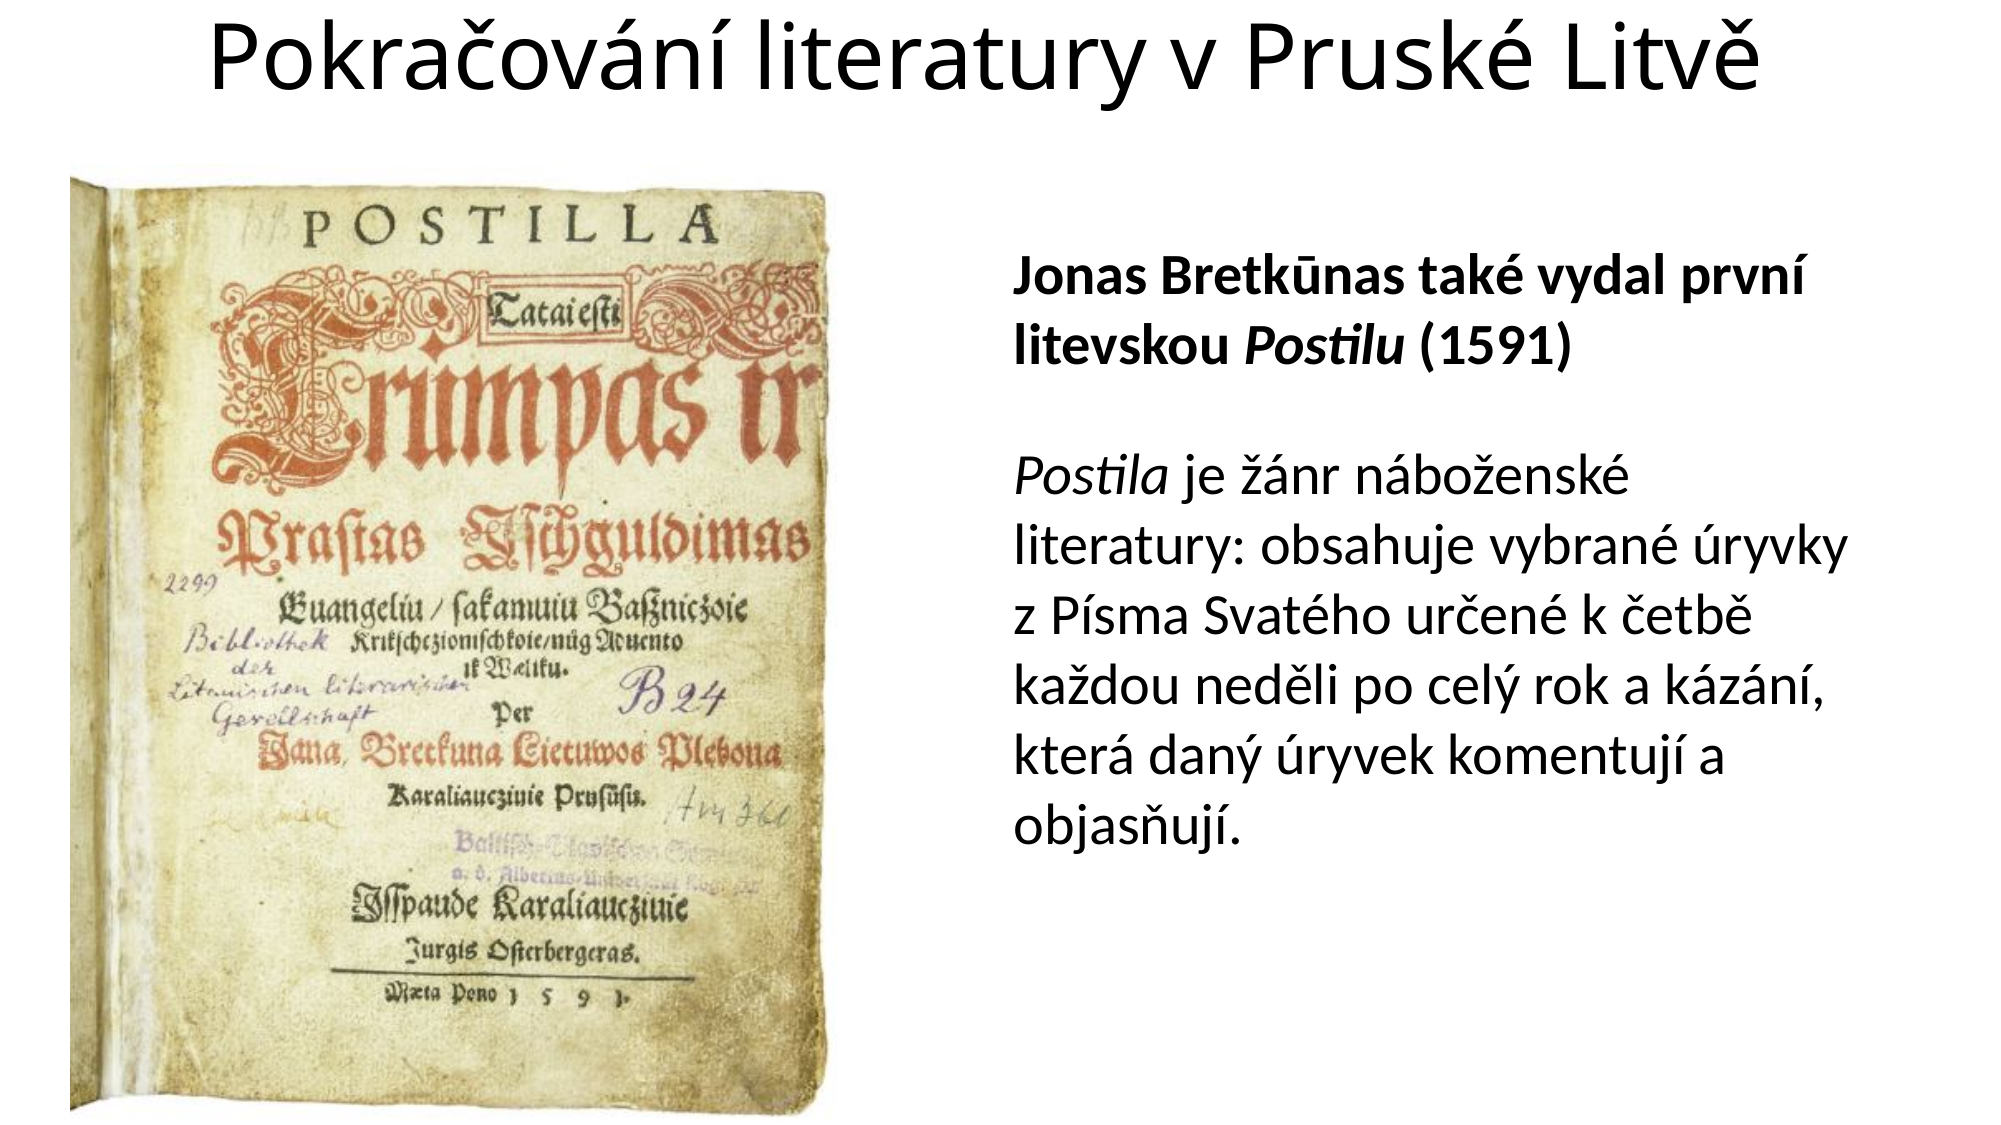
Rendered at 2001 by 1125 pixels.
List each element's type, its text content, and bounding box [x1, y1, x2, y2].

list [69, 164, 837, 1125]
text_box Jonas Bretkūnas také vydal první litevskou Postilu (1591) Postila je žánr náboženské literatury: obsahuje vybrané úryvky z Písma Svatého určené k četbě každou neděli po celý rok a kázání, která daný úryvek komentují a objasňují. [999, 229, 1891, 864]
title Pokračování literatury v Pruské Litvě [122, 0, 1848, 120]
